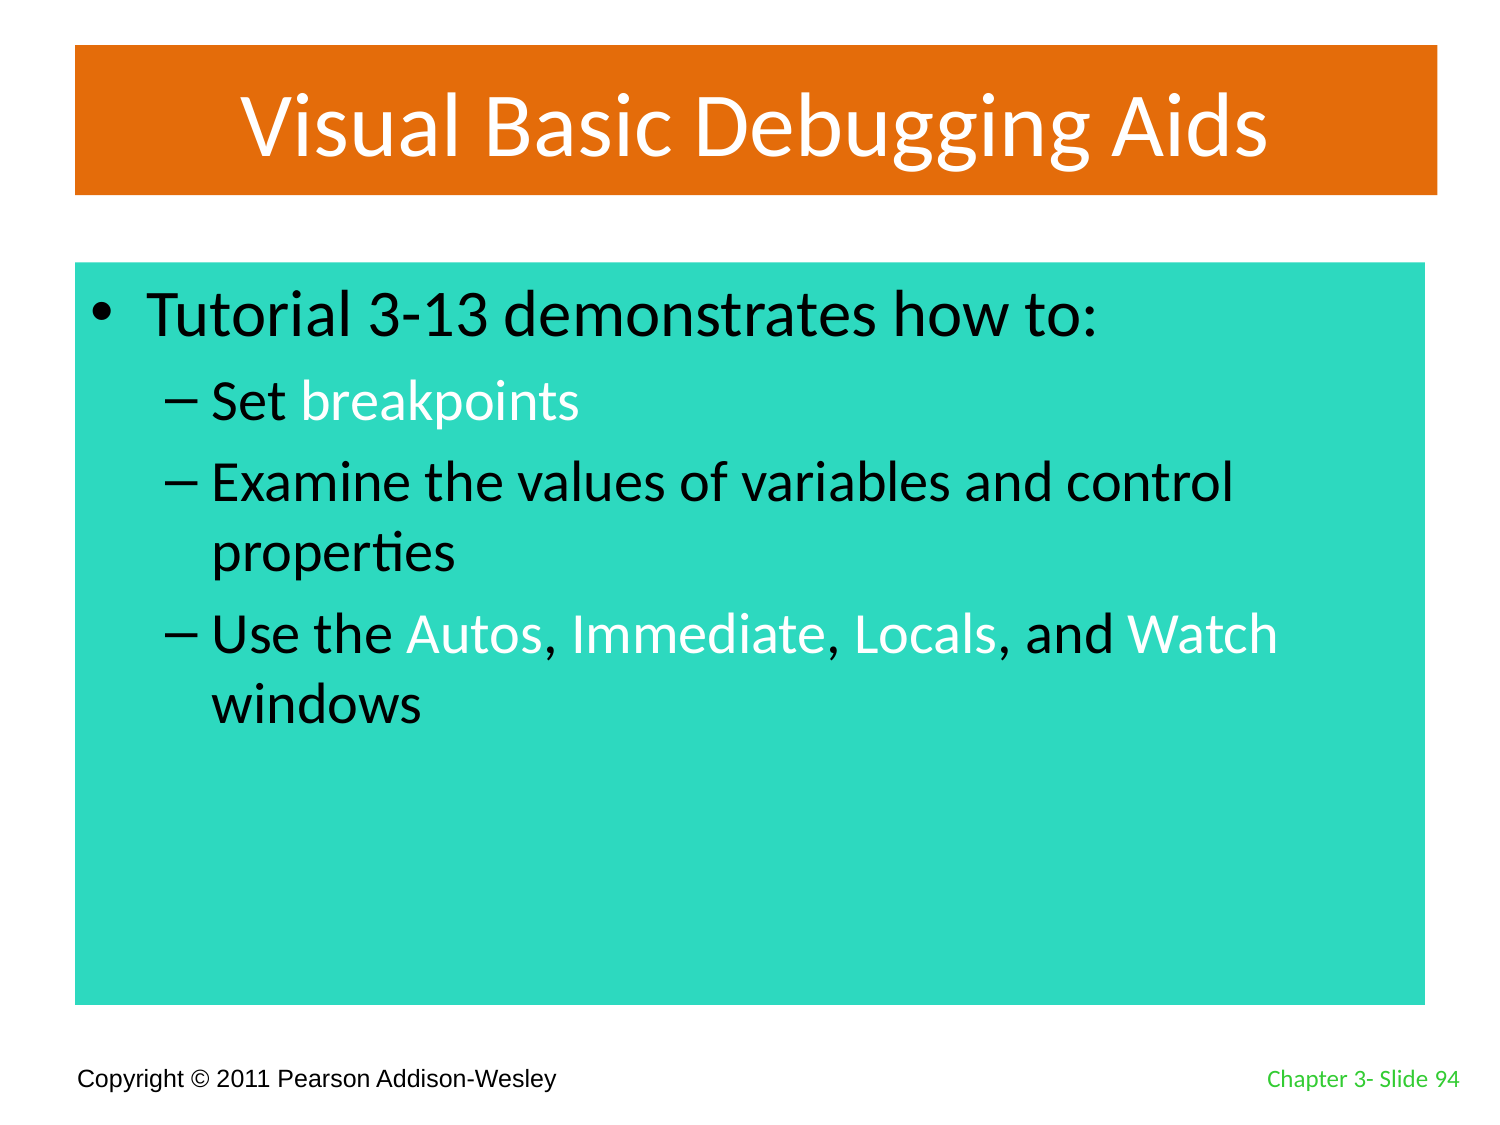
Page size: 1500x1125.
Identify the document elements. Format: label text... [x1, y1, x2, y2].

list Tutorial 3-13 demonstrates how to: Set breakpoints Examine the values of variables and control properties Use the Autos, Immediate, Locals, and Watch windows [75, 262, 1425, 1005]
slide_number Chapter 3- Slide 94 [1162, 1024, 1476, 1101]
title Visual Basic Debugging Aids [75, 45, 1438, 196]
